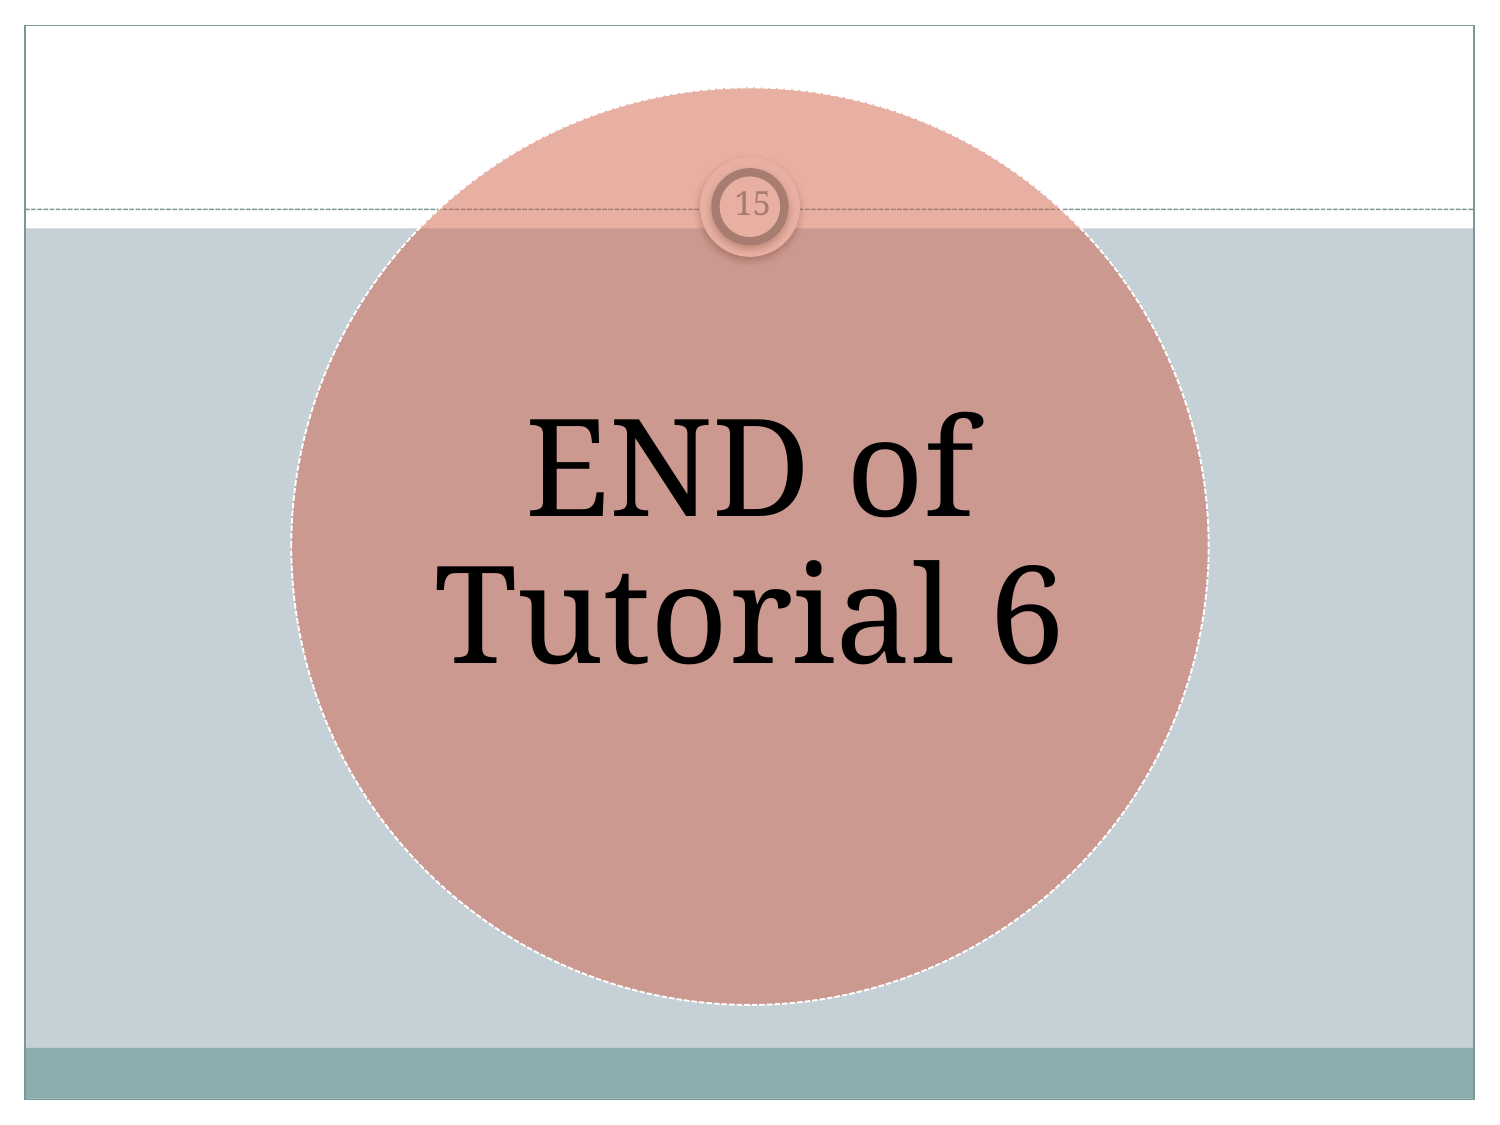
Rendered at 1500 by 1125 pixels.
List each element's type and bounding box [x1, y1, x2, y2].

list [74, 87, 1426, 1006]
